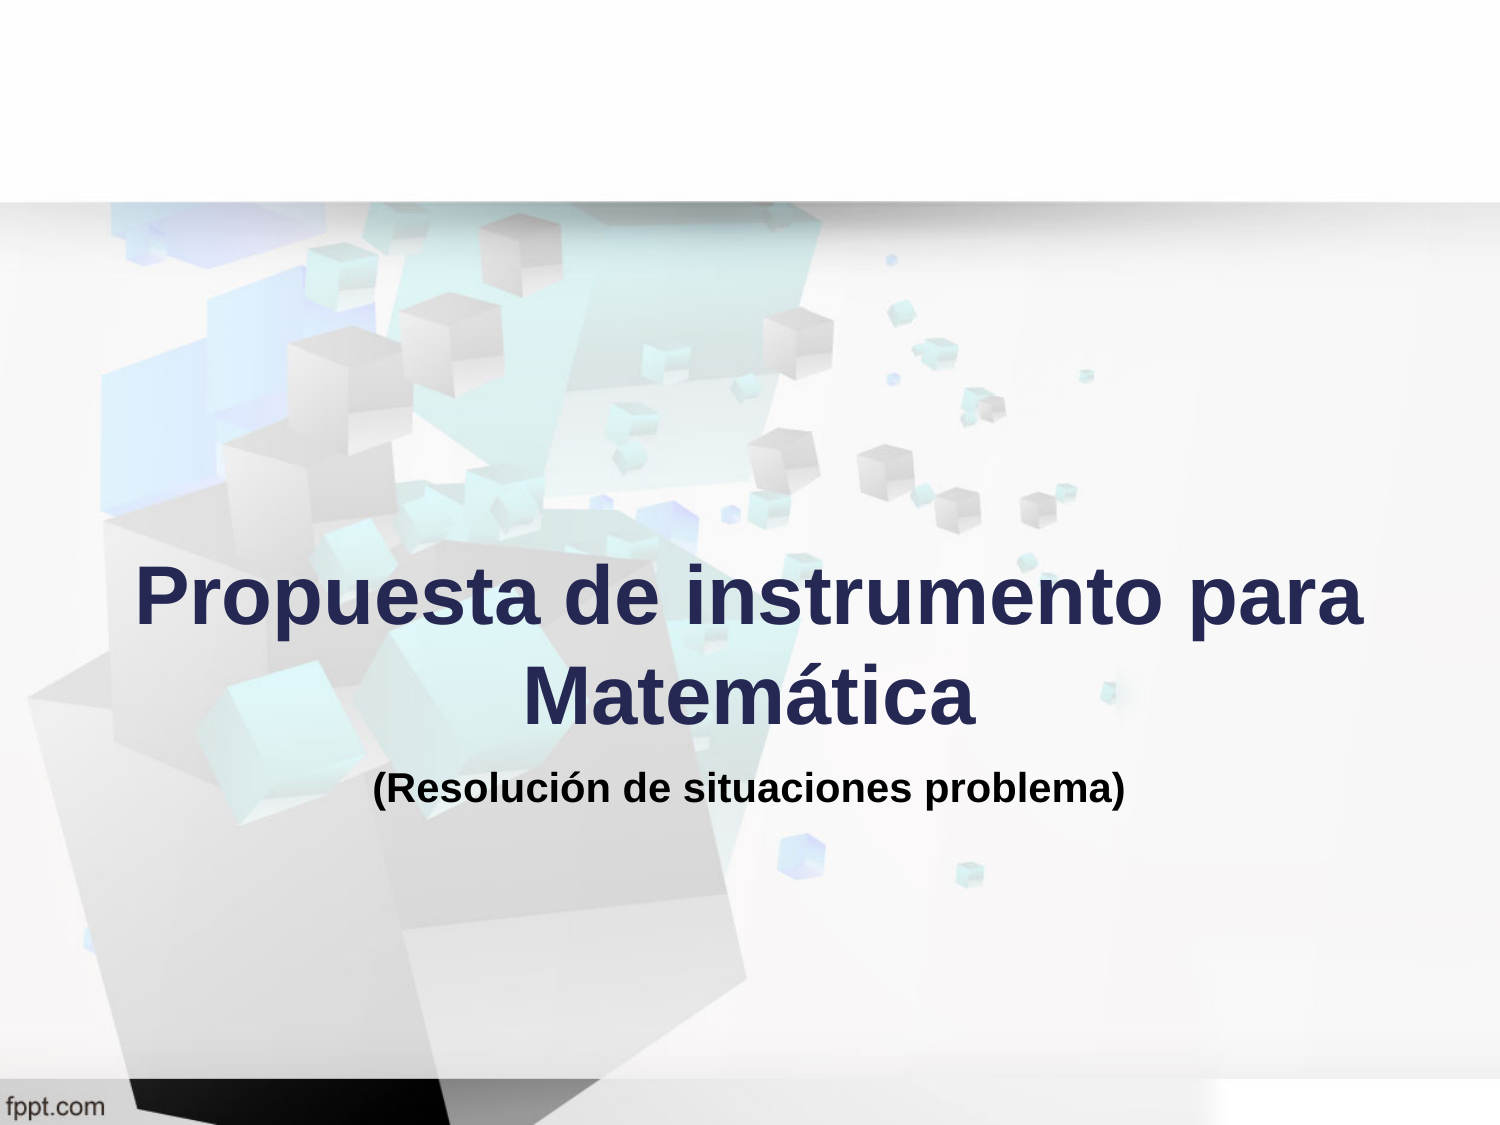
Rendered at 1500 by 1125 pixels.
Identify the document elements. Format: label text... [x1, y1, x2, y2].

title Propuesta de instrumento para Matemática [102, 280, 1397, 749]
list (Resolución de situaciones problema) [102, 752, 1397, 999]
picture [0, 0, 1500, 1125]
